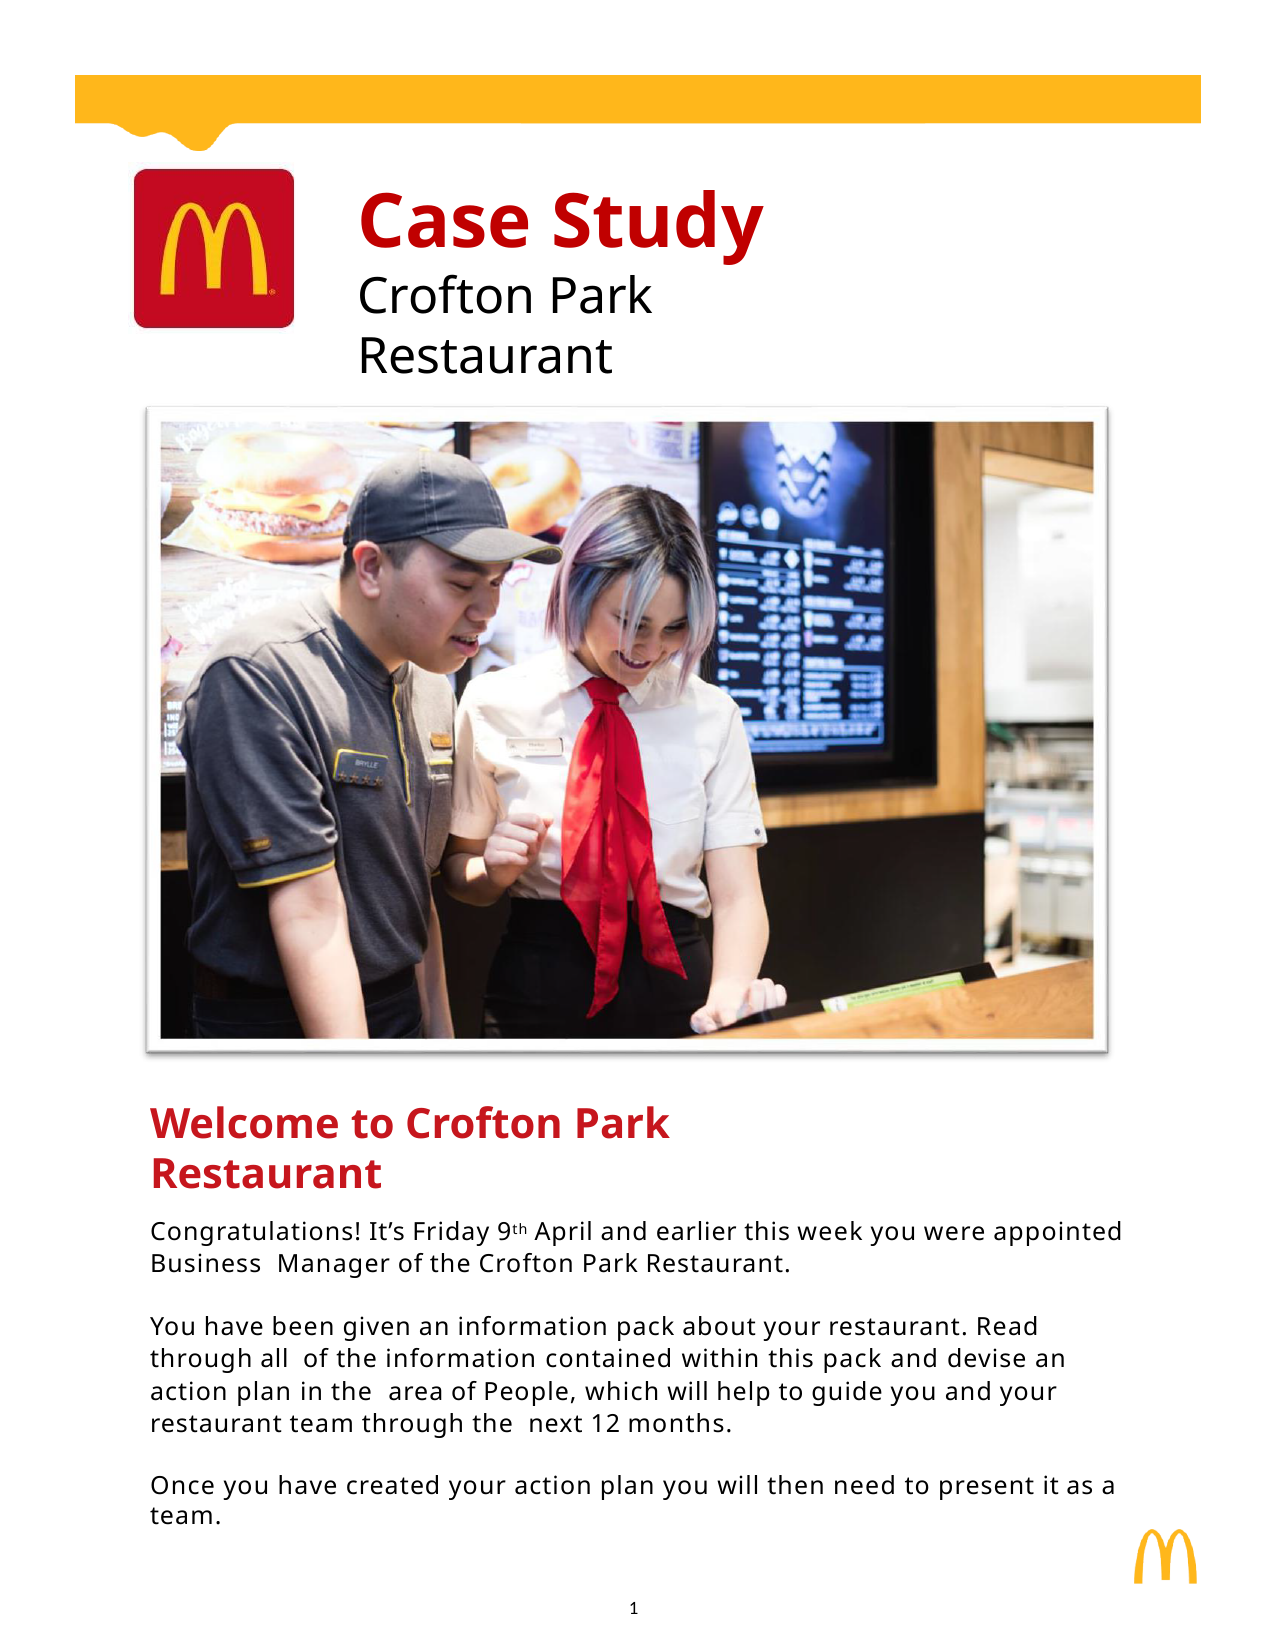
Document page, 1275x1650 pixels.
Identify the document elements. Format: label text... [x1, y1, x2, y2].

picture [75, 75, 1201, 151]
title Case Study Crofton Park Restaurant [355, 170, 890, 402]
picture [1134, 1529, 1197, 1584]
text_box Congratulations! It’s Friday 9th April and earlier this week you were appointed Business Manager of the Crofton Park Restaurant. You have been given an information pack about your restaurant. Read through all of the information contained within this pack and devise an action plan in the area of People, which will help to guide you and your restaurant team through the next 12 months. Once you have created your action plan you will then need to present it as a team. [139, 1210, 1185, 1530]
picture [138, 403, 1115, 1064]
slide_number 1 [622, 1598, 655, 1650]
picture [128, 162, 298, 335]
text_box Welcome to Crofton Park Restaurant [147, 1094, 864, 1197]
